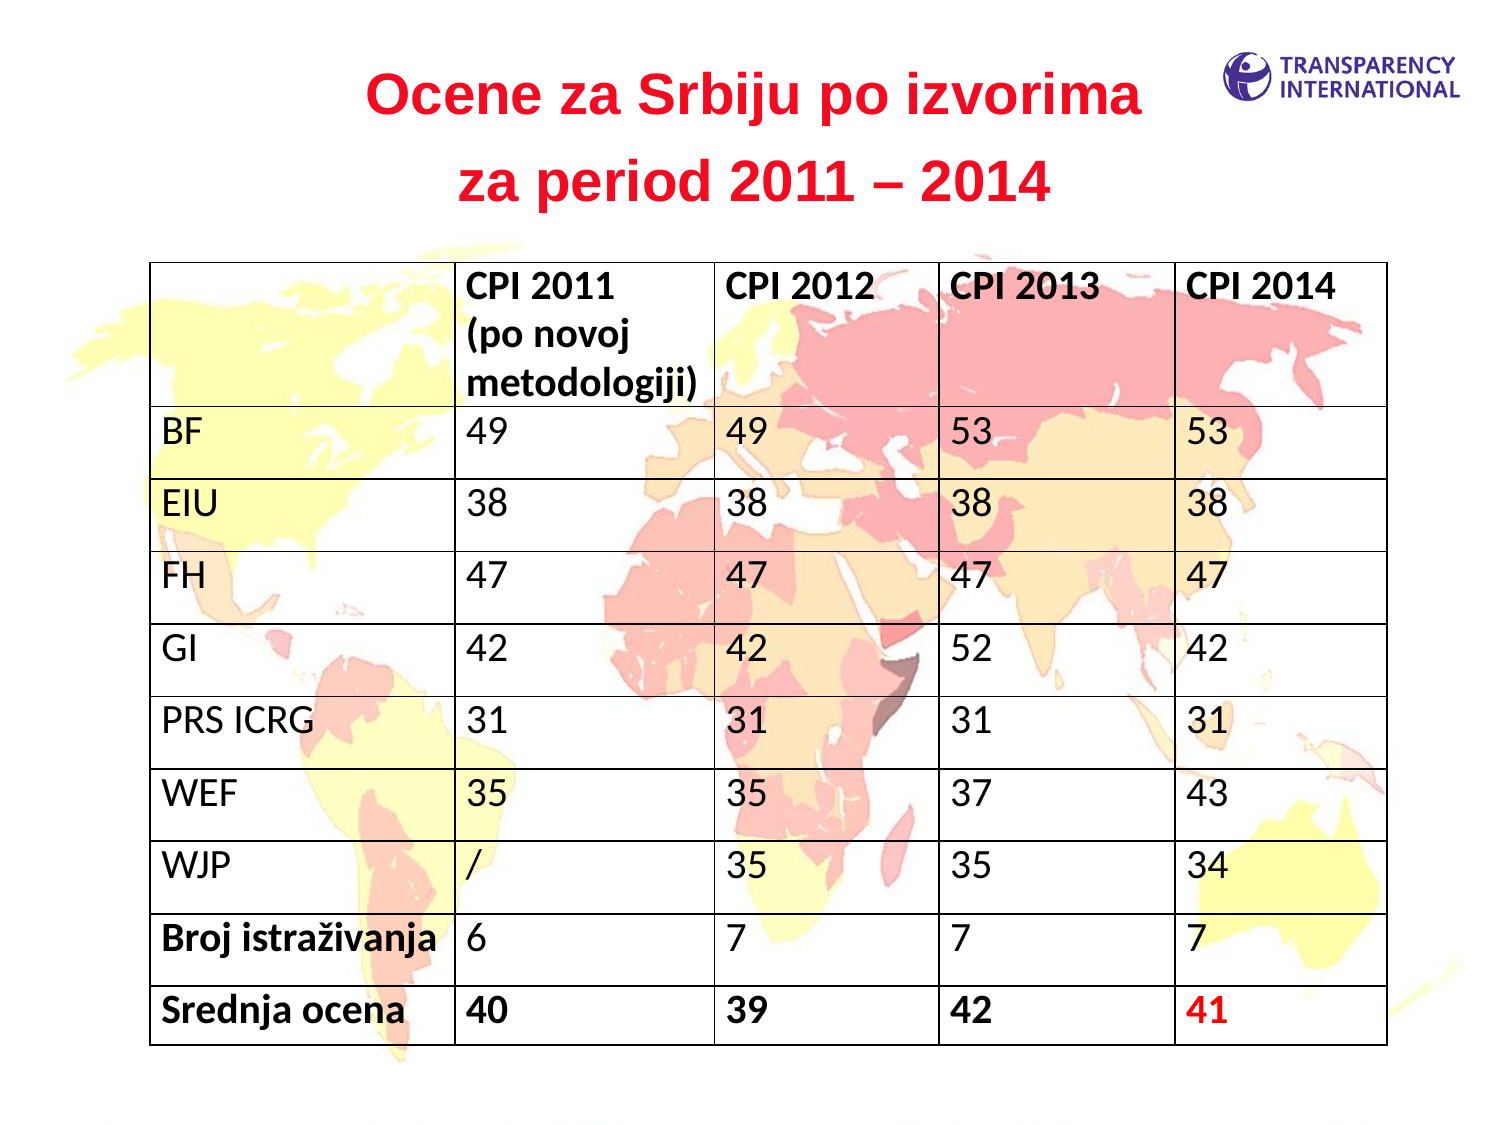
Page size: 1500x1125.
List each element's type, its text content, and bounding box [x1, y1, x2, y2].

table_cell 52 [940, 625, 1174, 696]
table_cell WJP [151, 842, 454, 913]
table_cell 53 [940, 407, 1174, 478]
table_cell 38 [456, 480, 714, 551]
table_header CPI 2012 [715, 263, 938, 406]
table_cell Broj istraživanja [151, 915, 454, 985]
table_cell 47 [940, 552, 1174, 623]
table_cell 31 [1176, 697, 1386, 768]
table_cell 35 [456, 770, 714, 840]
table_header CPI 2011 (po novoj metodologiji) [456, 263, 714, 406]
table_cell 39 [715, 987, 938, 1044]
table_cell / [456, 842, 714, 913]
table_cell 53 [1176, 407, 1386, 478]
table_header CPI 2014 [1176, 263, 1386, 406]
table_cell 35 [715, 842, 938, 913]
picture [64, 113, 1500, 1125]
table_cell 42 [715, 625, 938, 696]
table_cell 47 [456, 552, 714, 623]
table_cell 37 [940, 770, 1174, 840]
picture [1400, 42, 1464, 103]
table_cell 6 [456, 915, 714, 985]
table_cell WEF [151, 770, 454, 840]
table_cell PRS ICRG [151, 697, 454, 768]
table_cell FH [151, 552, 454, 623]
table_cell 49 [715, 407, 938, 478]
table_cell Srednja ocena [151, 987, 454, 1044]
table_cell BF [151, 407, 454, 478]
table_cell 35 [715, 770, 938, 840]
table_cell 35 [940, 842, 1174, 913]
table_cell 7 [1176, 915, 1386, 985]
table_cell 31 [940, 697, 1174, 768]
table_cell 49 [456, 407, 714, 478]
table_cell 41 [1176, 987, 1386, 1044]
table_cell 7 [715, 915, 938, 985]
title Ocene za Srbiju po izvorima za period 2011 – 2014 [125, 30, 1400, 197]
table_cell GI [151, 625, 454, 696]
table_cell 47 [715, 552, 938, 623]
table_cell 43 [1176, 770, 1386, 840]
table_cell 34 [1176, 842, 1386, 913]
table_cell 42 [940, 987, 1174, 1044]
table_cell 38 [1176, 480, 1386, 551]
table_cell 42 [1176, 625, 1386, 696]
table_cell 38 [940, 480, 1174, 551]
table_cell 31 [715, 697, 938, 768]
table_cell EIU [151, 480, 454, 551]
table_cell 38 [715, 480, 938, 551]
table_cell 40 [456, 987, 714, 1044]
table_header CPI 2013 [940, 263, 1174, 406]
table_cell 7 [940, 915, 1174, 985]
table_cell 47 [1176, 552, 1386, 623]
table_cell 42 [456, 625, 714, 696]
table_cell 31 [456, 697, 714, 768]
table_header [151, 263, 454, 406]
